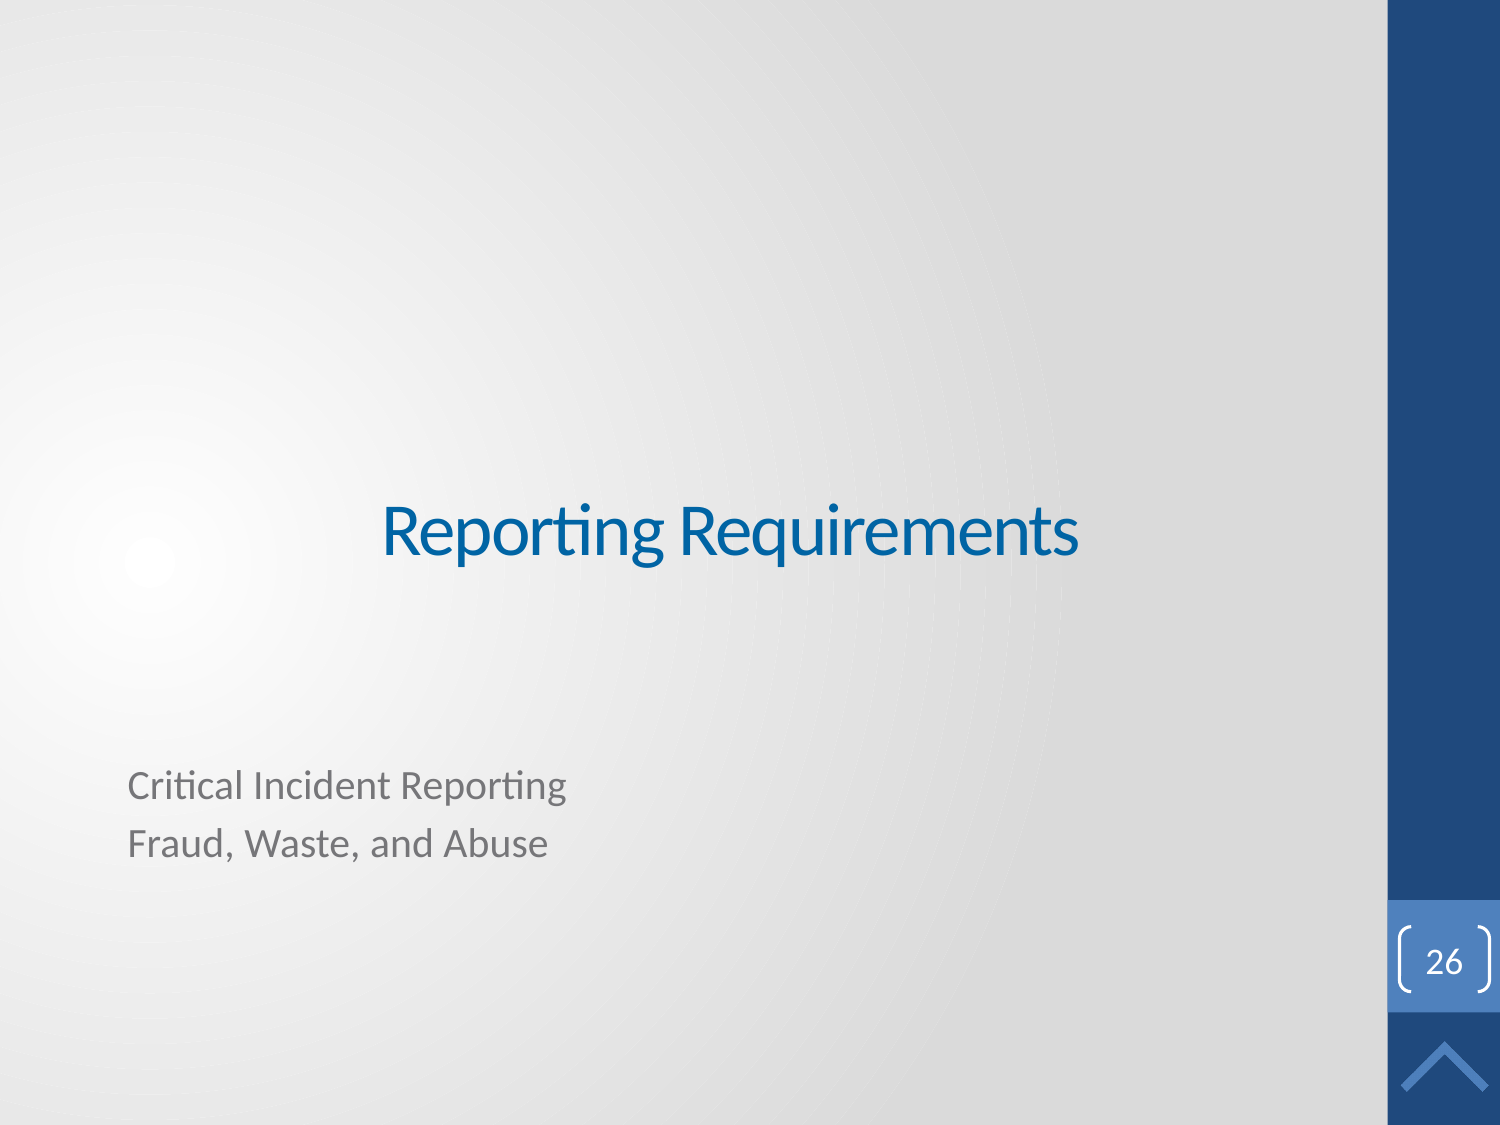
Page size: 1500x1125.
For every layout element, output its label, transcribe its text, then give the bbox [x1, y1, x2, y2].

title Reporting Requirements [112, 312, 1350, 738]
picture [1368, 991, 1500, 1125]
slide_number 26 [1397, 925, 1492, 984]
subtitle Critical Incident Reporting Fraud, Waste, and Abuse [112, 750, 1173, 925]
